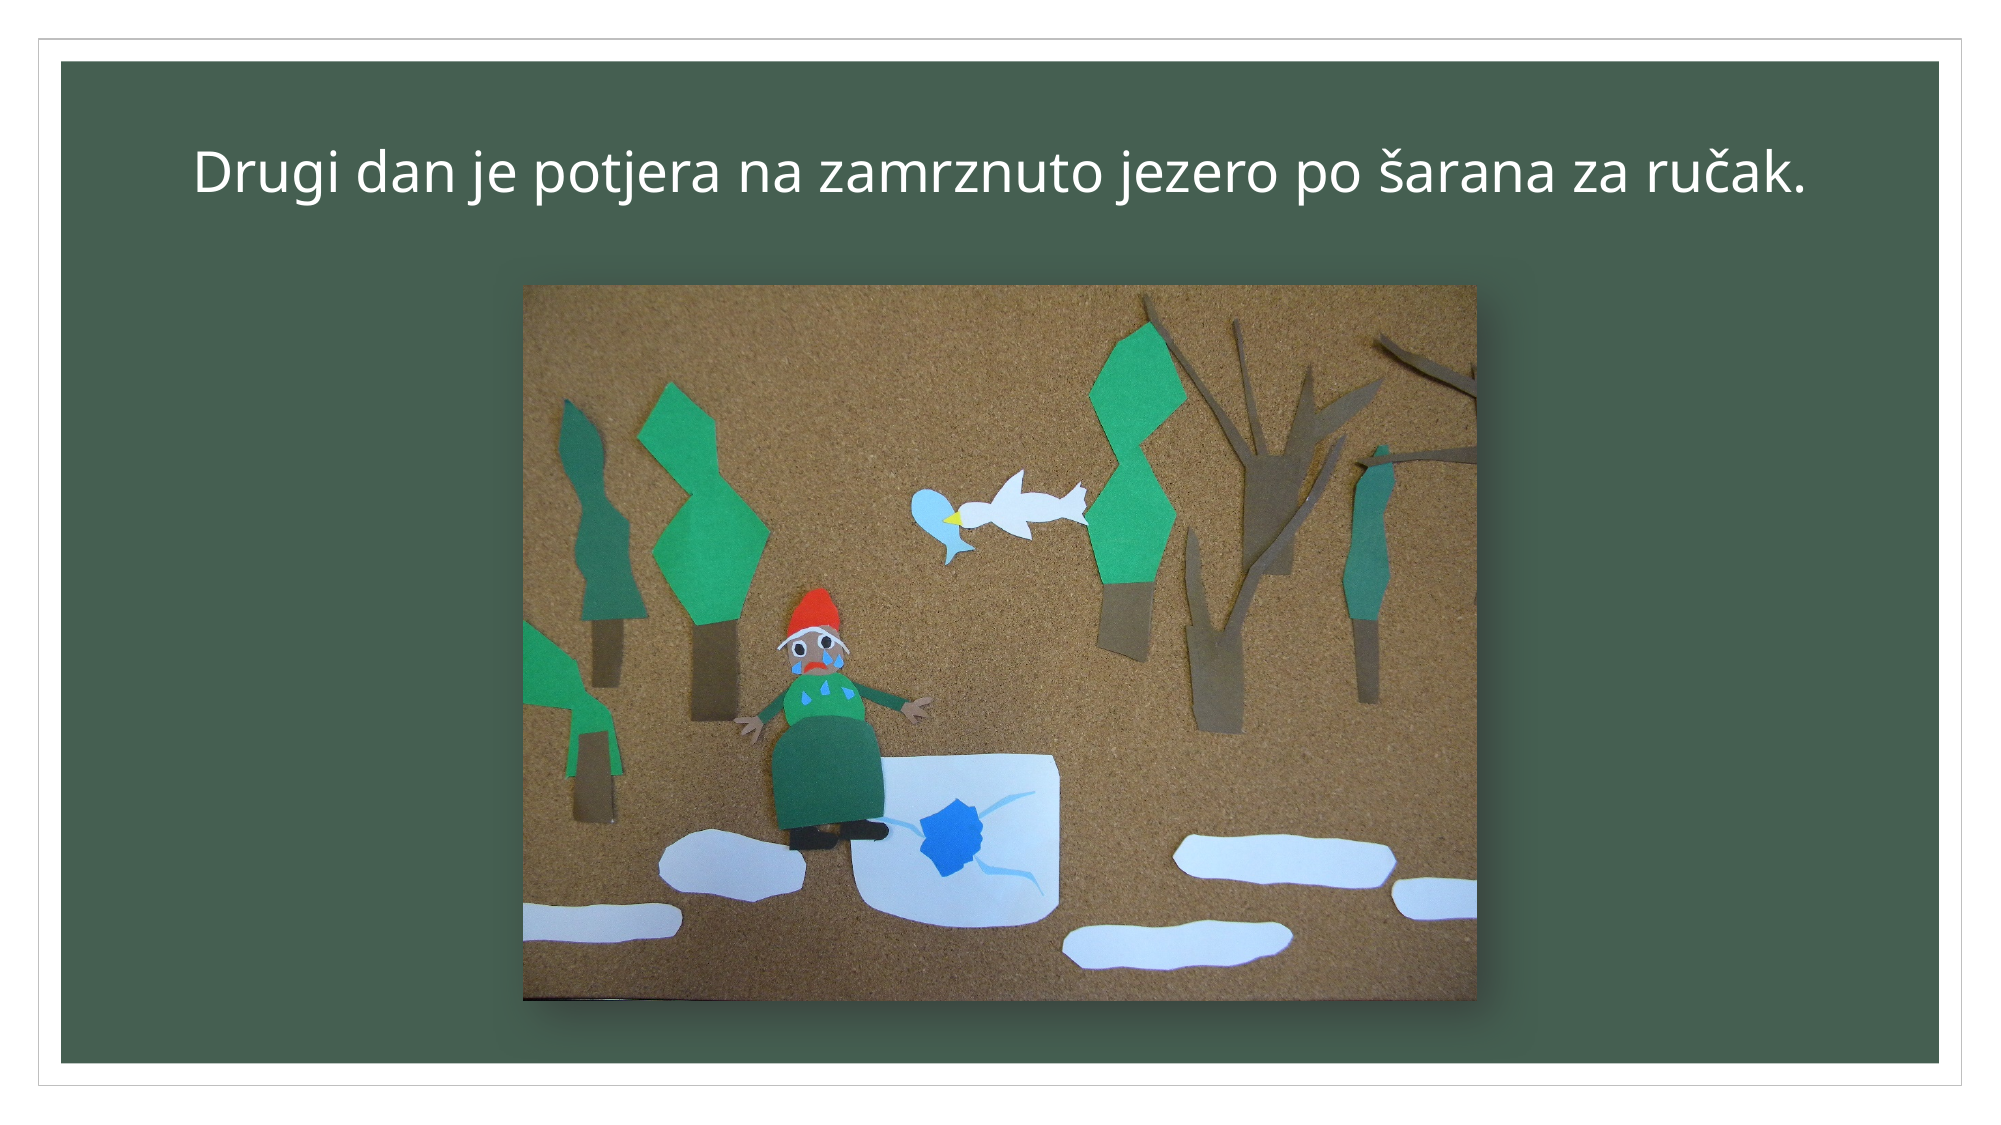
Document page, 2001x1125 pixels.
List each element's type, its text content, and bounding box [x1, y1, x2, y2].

title Drugi dan je potjera na zamrznuto jezero po šarana za ručak. [174, 105, 1825, 243]
picture [523, 285, 1477, 1001]
